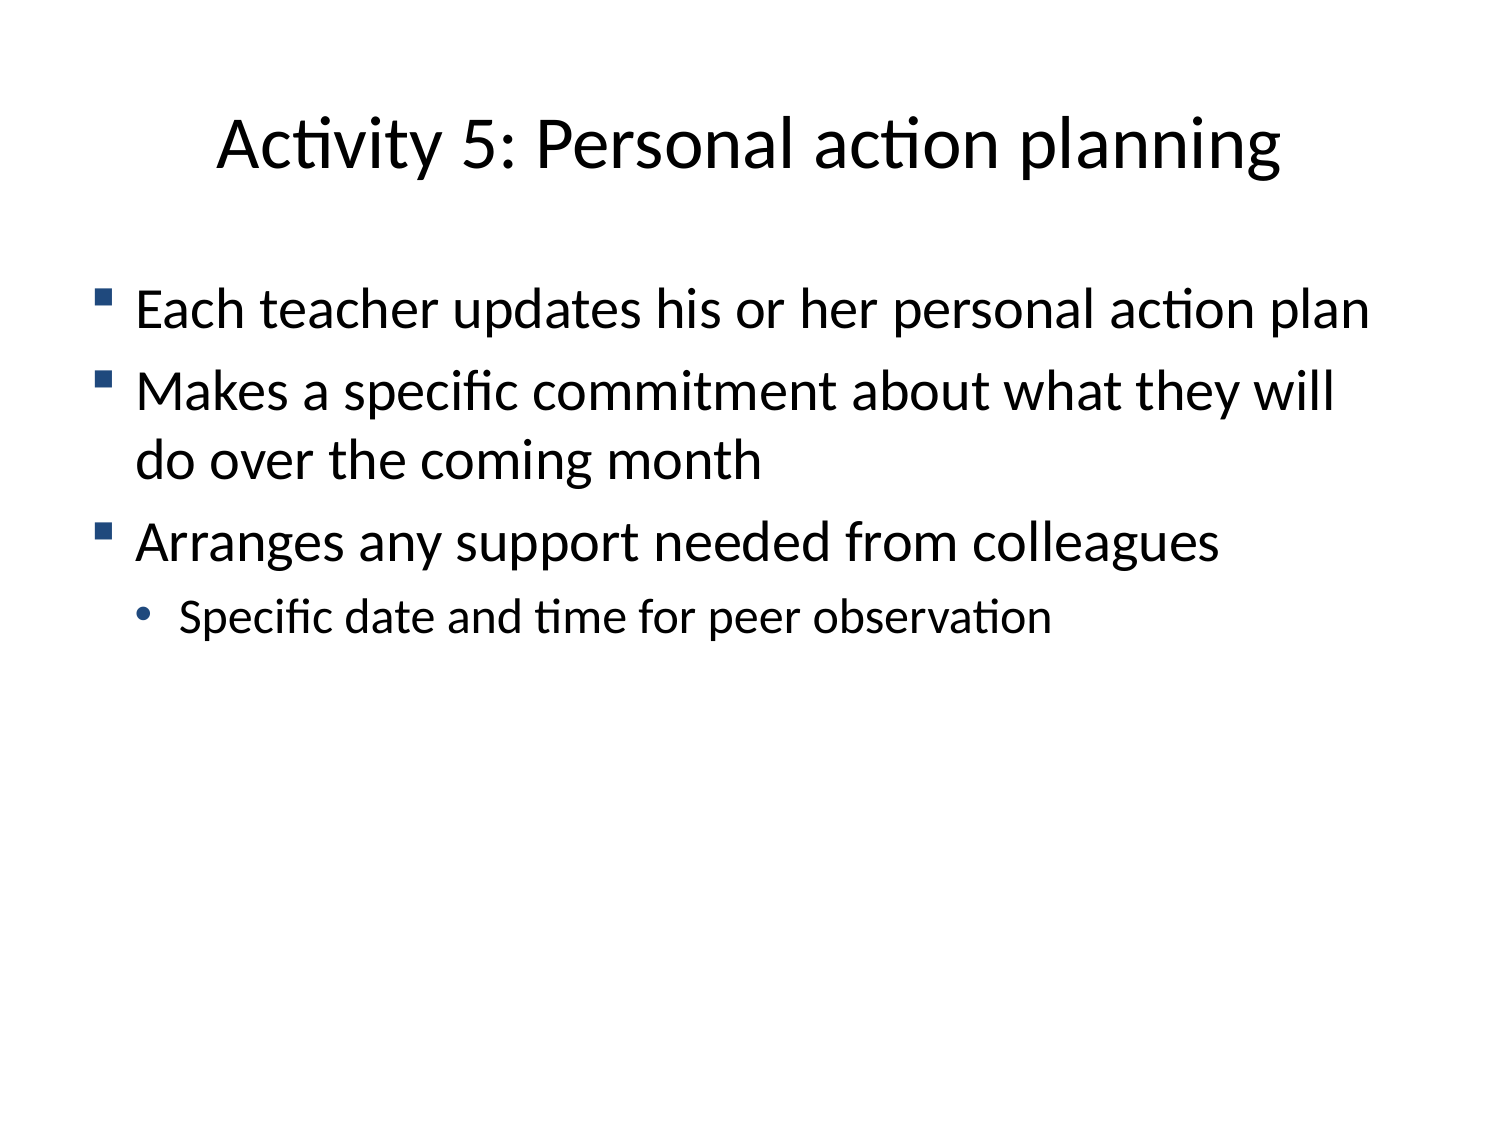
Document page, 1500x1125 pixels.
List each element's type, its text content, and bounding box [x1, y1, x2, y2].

list Each teacher updates his or her personal action plan Makes a specific commitment about what they will do over the coming month Arranges any support needed from colleagues Specific date and time for peer observation [75, 262, 1425, 1005]
title Activity 5: Personal action planning [75, 45, 1425, 233]
